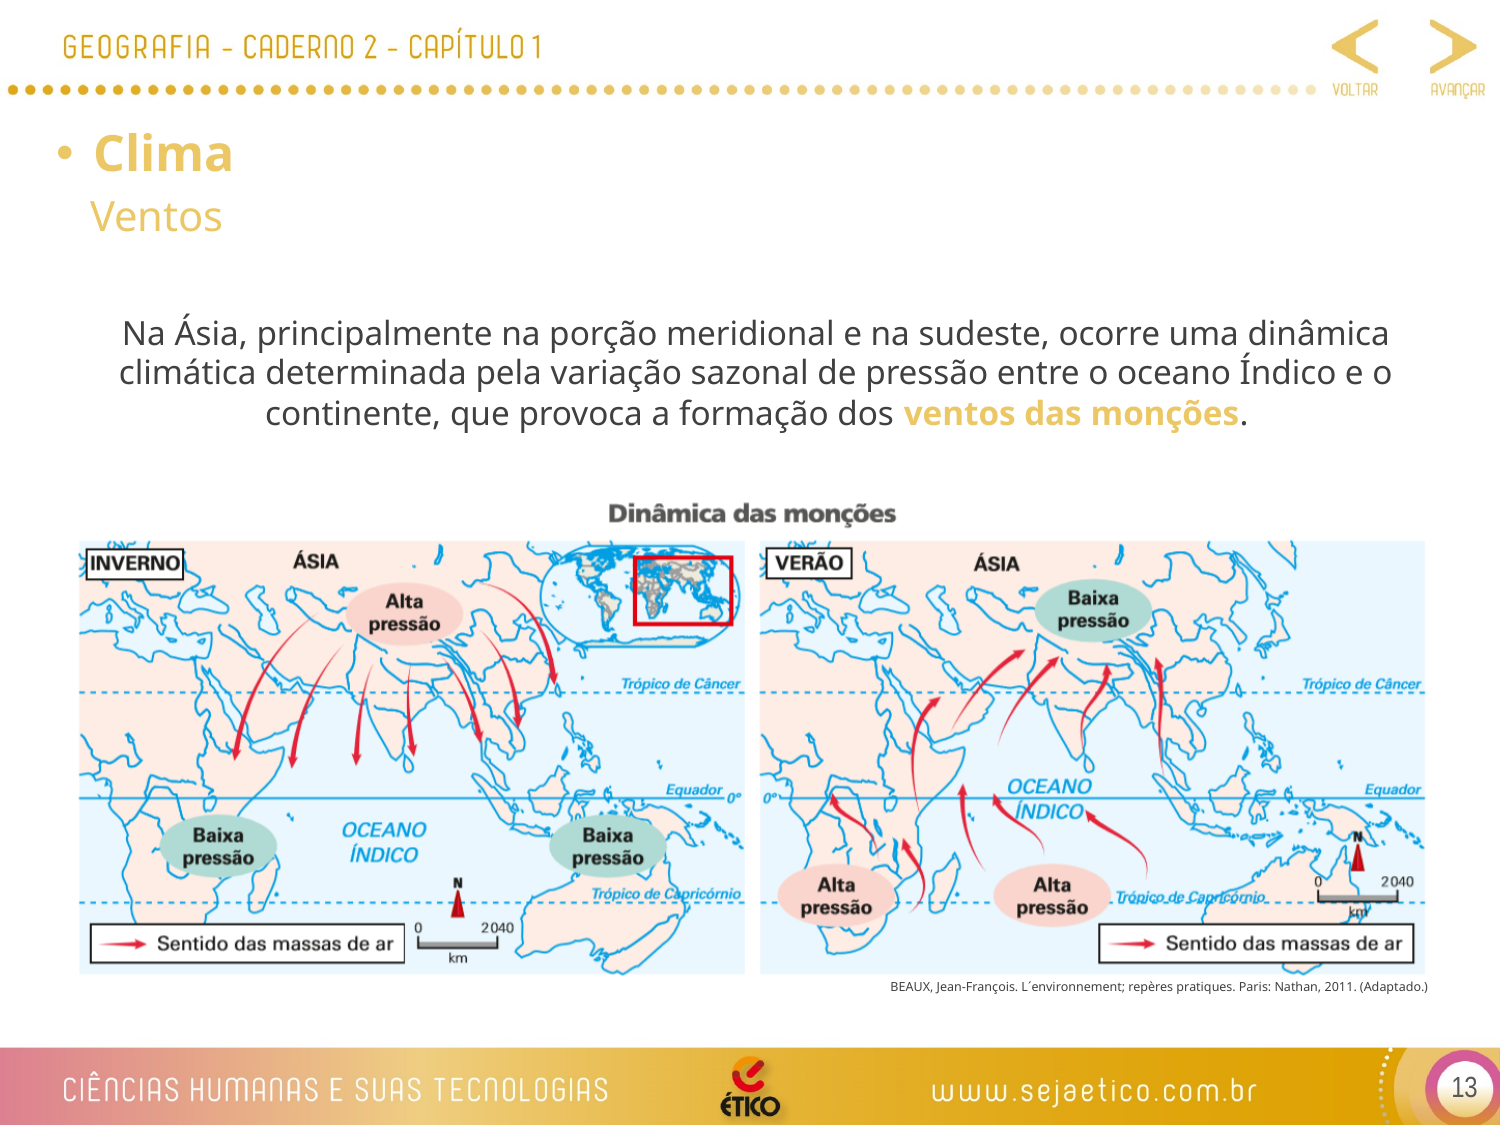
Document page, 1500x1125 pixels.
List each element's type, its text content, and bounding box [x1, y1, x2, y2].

picture [0, 0, 1500, 1125]
text_box BEAUX, Jean-François. L´environnement; repères pratiques. Paris: Nathan, 2011. (Adaptado.) [735, 971, 1443, 1002]
list Clima [41, 120, 1459, 1019]
text_box Ventos [75, 182, 239, 247]
text_box Na Ásia, principalmente na porção meridional e na sudeste, ocorre uma dinâmica climática determinada pela variação sazonal de pressão entre o oceano Índico e o continente, que provoca a formação dos ventos das monções. [81, 304, 1432, 439]
